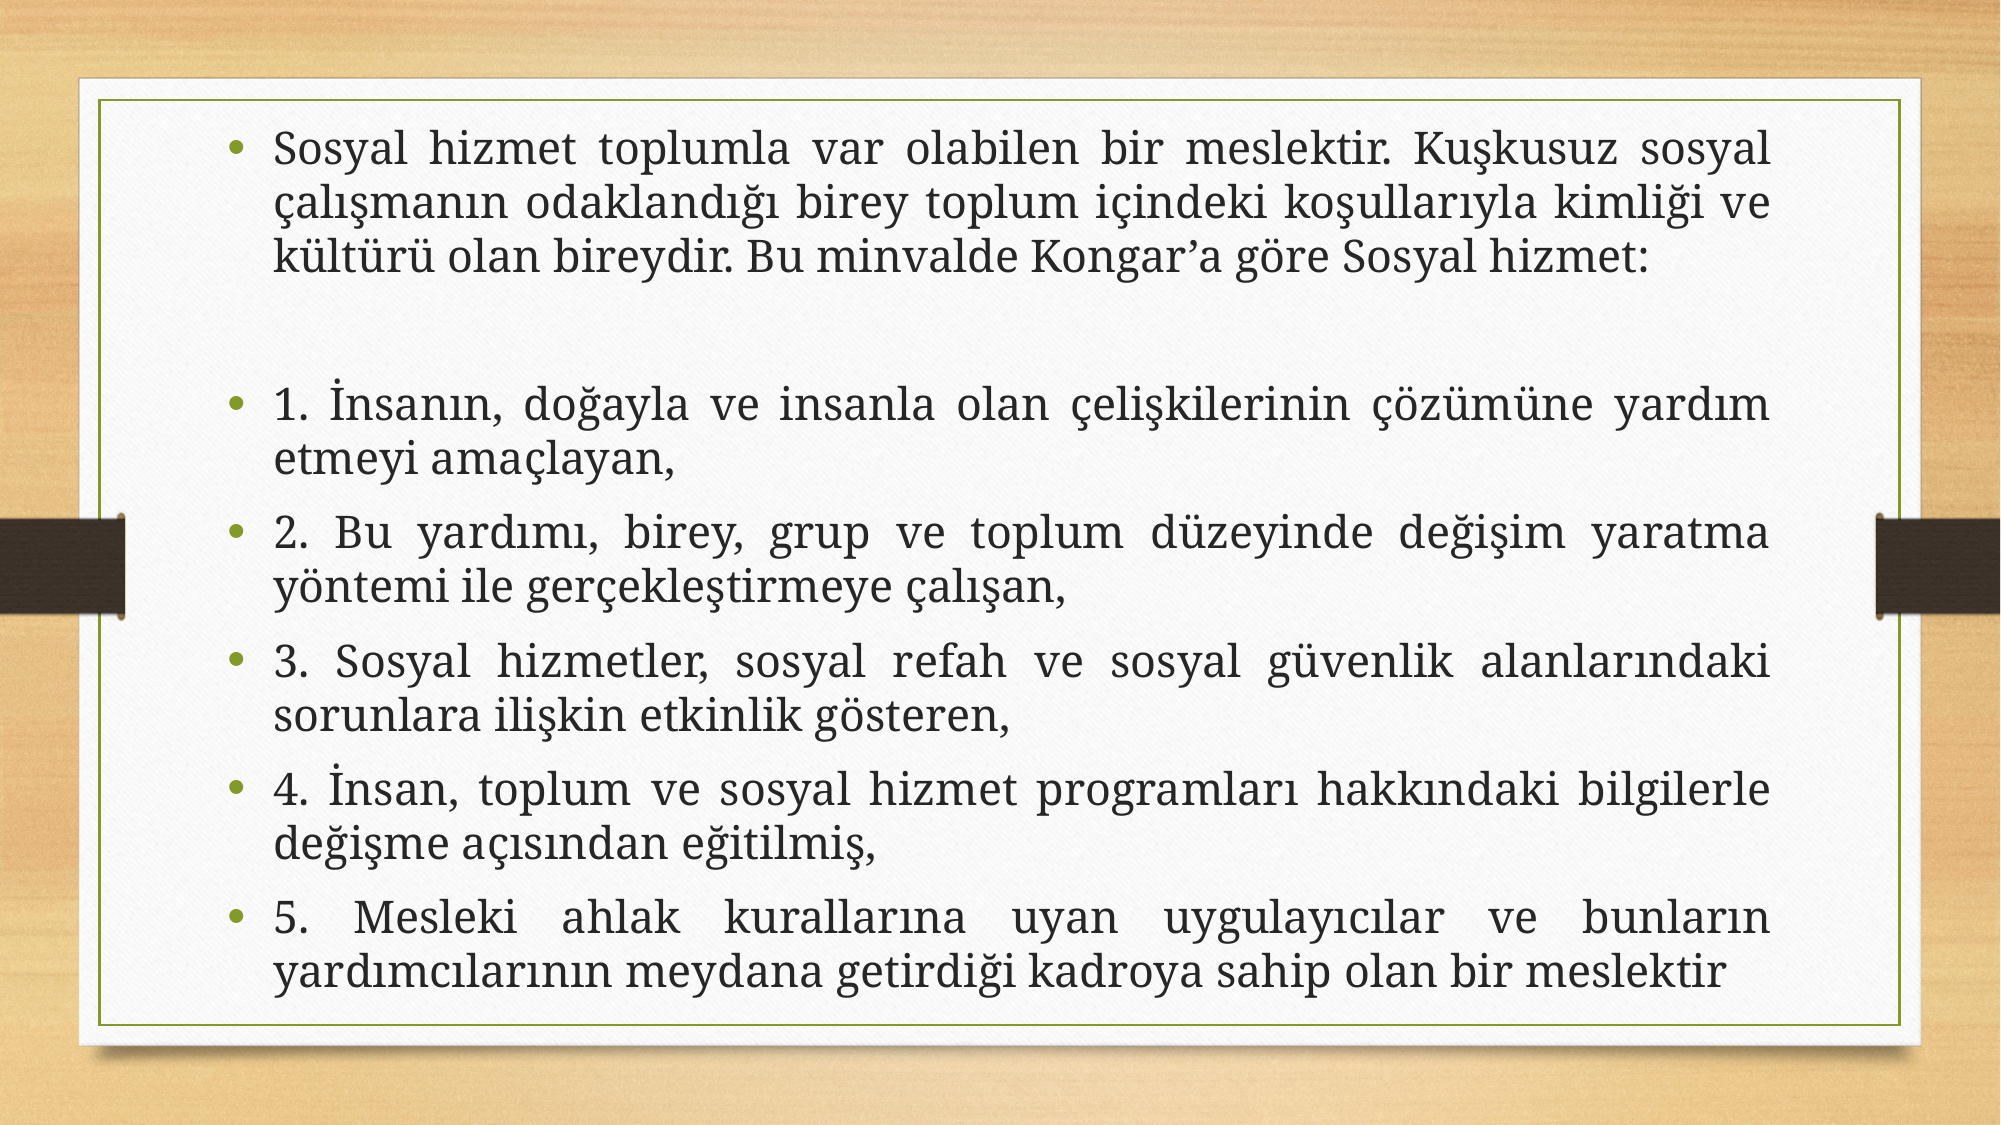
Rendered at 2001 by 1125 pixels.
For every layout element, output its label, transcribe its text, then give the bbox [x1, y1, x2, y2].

list Sosyal hizmet toplumla var olabilen bir meslektir. Kuşkusuz sosyal çalışmanın odaklandığı birey toplum içindeki koşullarıyla kimliği ve kültürü olan bireydir. Bu minvalde Kongar’a göre Sosyal hizmet: 1. İnsanın, doğayla ve insanla olan çelişkilerinin çözümüne yardım etmeyi amaçlayan, 2. Bu yardımı, birey, grup ve toplum düzeyinde değişim yaratma yöntemi ile gerçekleştirmeye çalışan, 3. Sosyal hizmetler, sosyal refah ve sosyal güvenlik alanlarındaki sorunlara ilişkin etkinlik gösteren, 4. İnsan, toplum ve sosyal hizmet programları hakkındaki bilgilerle değişme açısından eğitilmiş, 5. Mesleki ahlak kurallarına uyan uygulayıcılar ve bunların yardımcılarının meydana getirdiği kadroya sahip olan bir meslektir [212, 111, 1788, 1013]
picture [0, 0, 2001, 1125]
